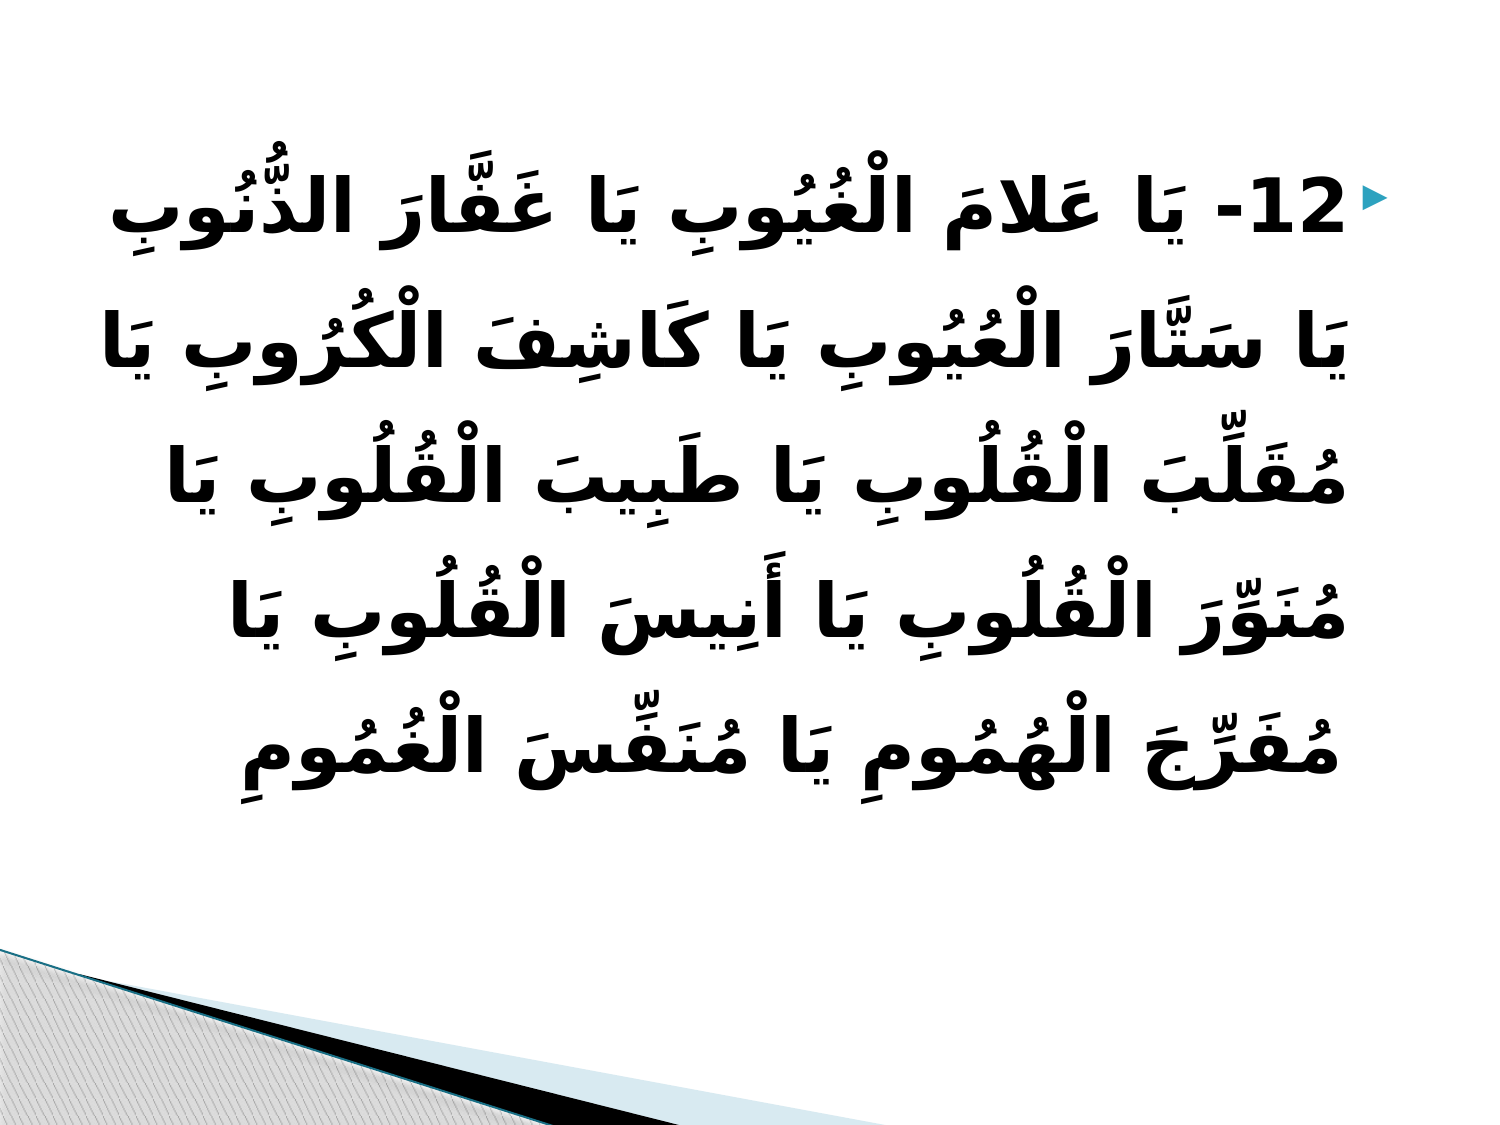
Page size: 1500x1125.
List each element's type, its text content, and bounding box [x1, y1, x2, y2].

list 12- یَا عَلامَ الْغُیُوبِ یَا غَفَّارَ الذُّنُوبِ یَا سَتَّارَ الْعُیُوبِ یَا کَاشِفَ الْکُرُوبِ یَا مُقَلِّبَ الْقُلُوبِ یَا طَبِیبَ الْقُلُوبِ یَا مُنَوِّرَ الْقُلُوبِ یَا أَنِیسَ الْقُلُوبِ یَا مُفَرِّجَ الْهُمُومِ یَا مُنَفِّسَ الْغُمُومِ [75, 105, 1425, 1000]
